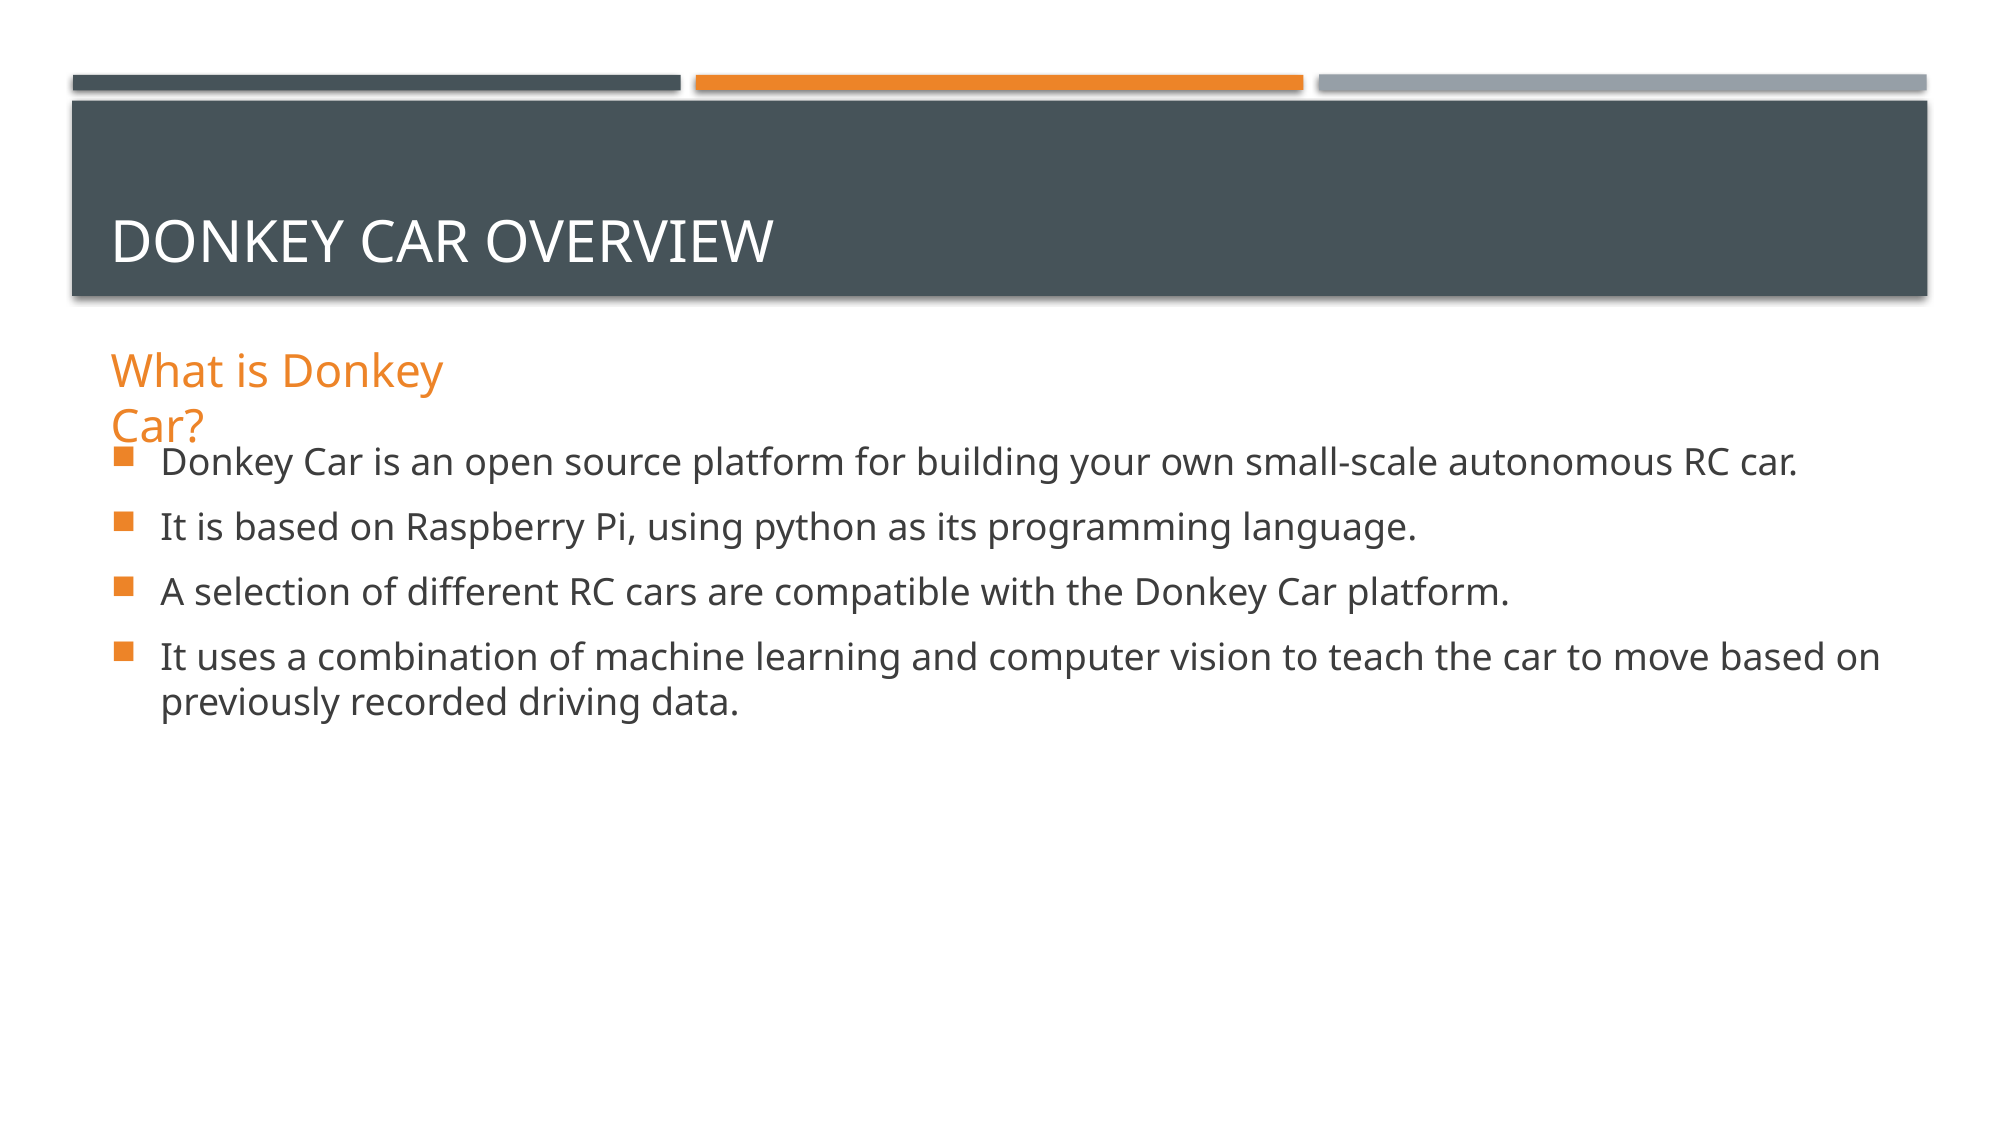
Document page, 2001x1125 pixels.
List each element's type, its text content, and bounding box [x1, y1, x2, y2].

title DONKEY CAR OVERVIEW [95, 115, 1905, 282]
list Donkey Car is an open source platform for building your own small-scale autonomous RC car. It is based on Raspberry Pi, using python as its programming language. A selection of different RC cars are compatible with the Donkey Car platform. It uses a combination of machine learning and computer vision to teach the car to move based on previously recorded driving data. [95, 430, 1905, 962]
text_box What is Donkey Car? [95, 333, 546, 459]
